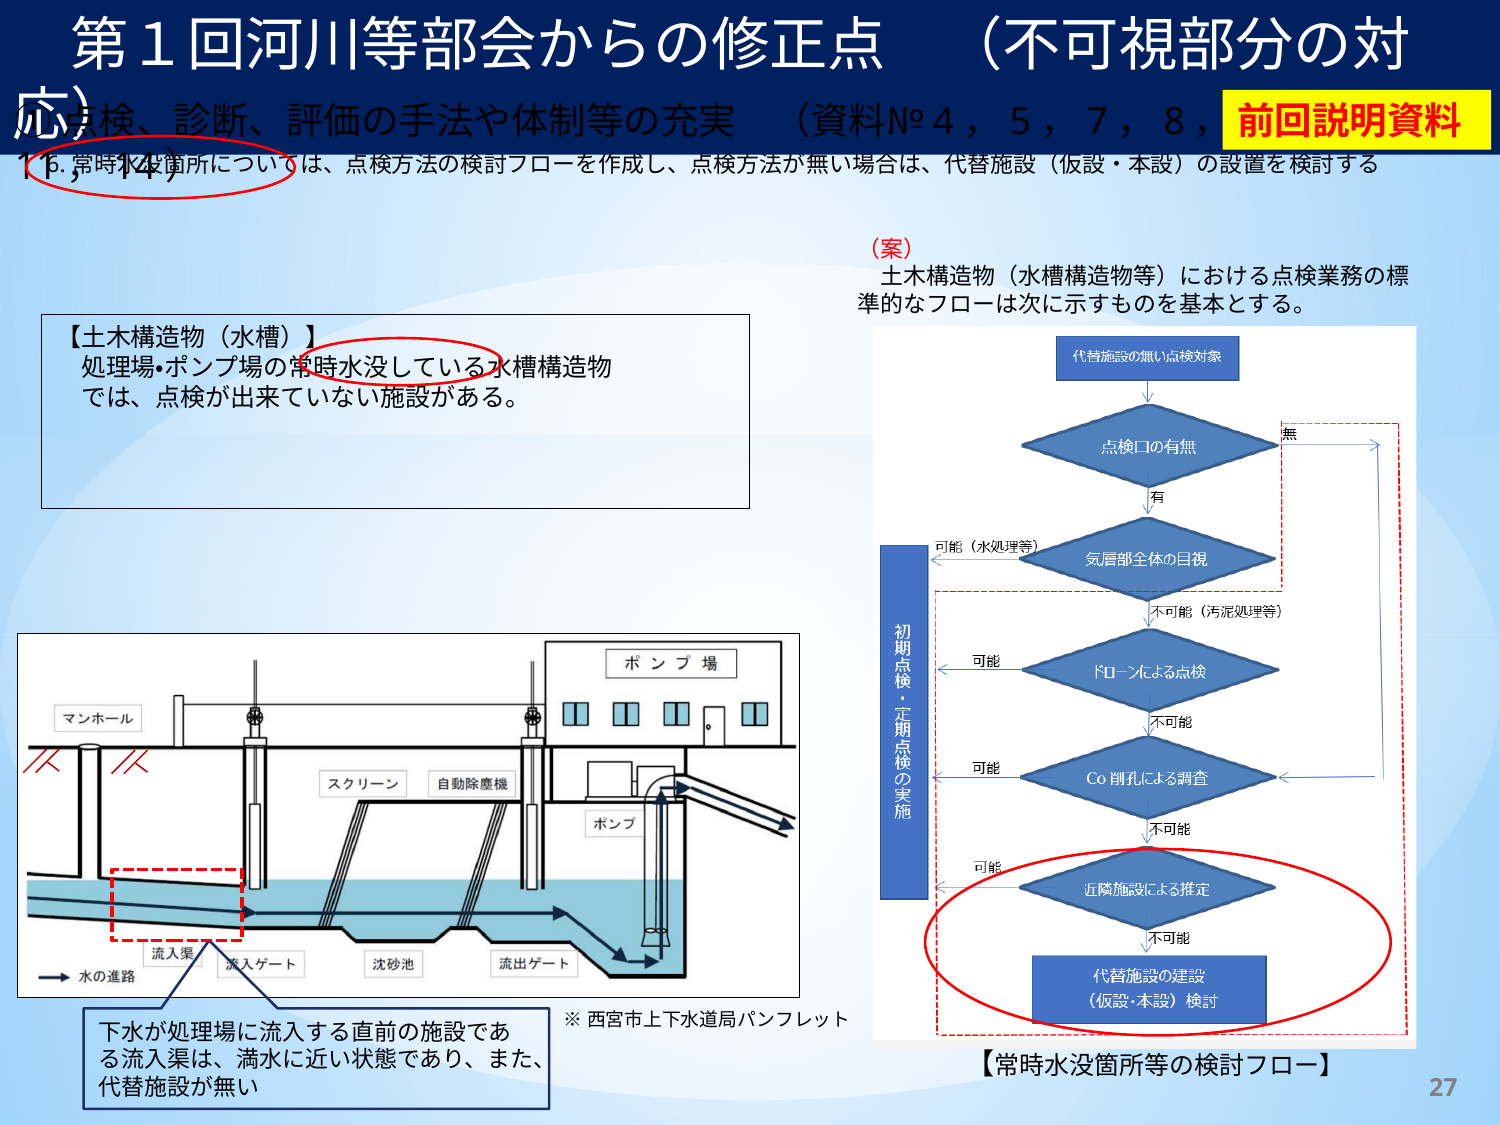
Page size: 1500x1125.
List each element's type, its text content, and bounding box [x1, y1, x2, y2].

text_box ①点検、診断、評価の手法や体制等の充実 （資料№4，5，7，8，11，14） [0, 89, 1258, 195]
picture [17, 633, 801, 998]
text_box [298, 336, 504, 387]
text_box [47, 761, 60, 772]
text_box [123, 749, 148, 774]
text_box 【土木構造物（水槽）】 処理場・ポンプ場の常時水没している水槽構造物 では、点検が出来ていない施設がある。 [41, 314, 750, 509]
text_box 下水が処理場に流入する直前の施設である流入渠は、満水に近い状態であり、また、代替施設が無い [82, 1007, 551, 1111]
text_box 第１回河川等部会からの修正点 （不可視部分の対応） [0, 0, 1500, 155]
text_box 6.常時水没箇所については、点検方法の検討フローを作成し、点検方法が無い場合は、代替施設（仮設・本設）の設置を検討する [1258, 155, 1471, 185]
text_box [24, 134, 297, 200]
text_box 【常時水没箇所等の検討フロー】 [950, 1058, 1388, 1088]
text_box ※西宮市上下水道局パンフレット [549, 999, 866, 1038]
text_box （案） 土木構造物（水槽構造物等）における点検業務の標準的なフローは次に示すものを基本とする。 [842, 227, 1447, 325]
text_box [135, 762, 148, 773]
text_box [22, 748, 33, 773]
text_box 前回説明資料 [1222, 89, 1492, 150]
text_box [35, 748, 60, 773]
picture [872, 326, 1417, 1049]
text_box 26 [1293, 1058, 1500, 1119]
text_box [111, 749, 121, 774]
